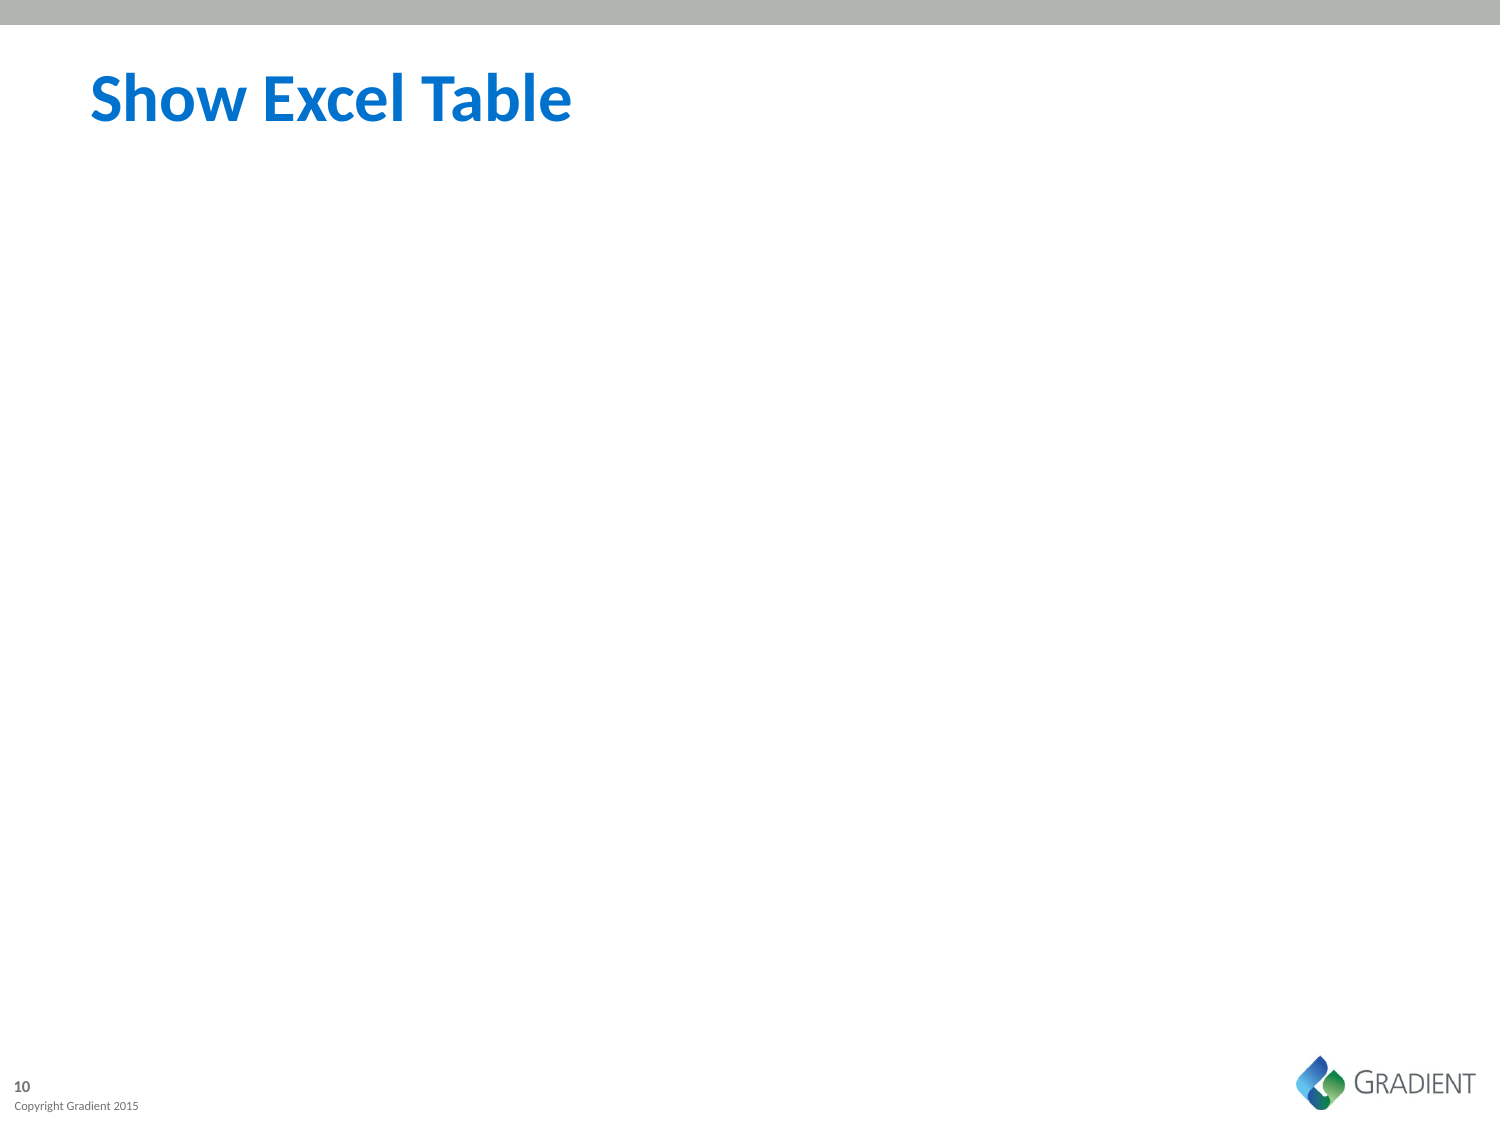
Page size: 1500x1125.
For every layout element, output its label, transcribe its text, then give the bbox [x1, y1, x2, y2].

title Show Excel Table [75, 45, 1425, 225]
picture [1296, 1055, 1476, 1110]
